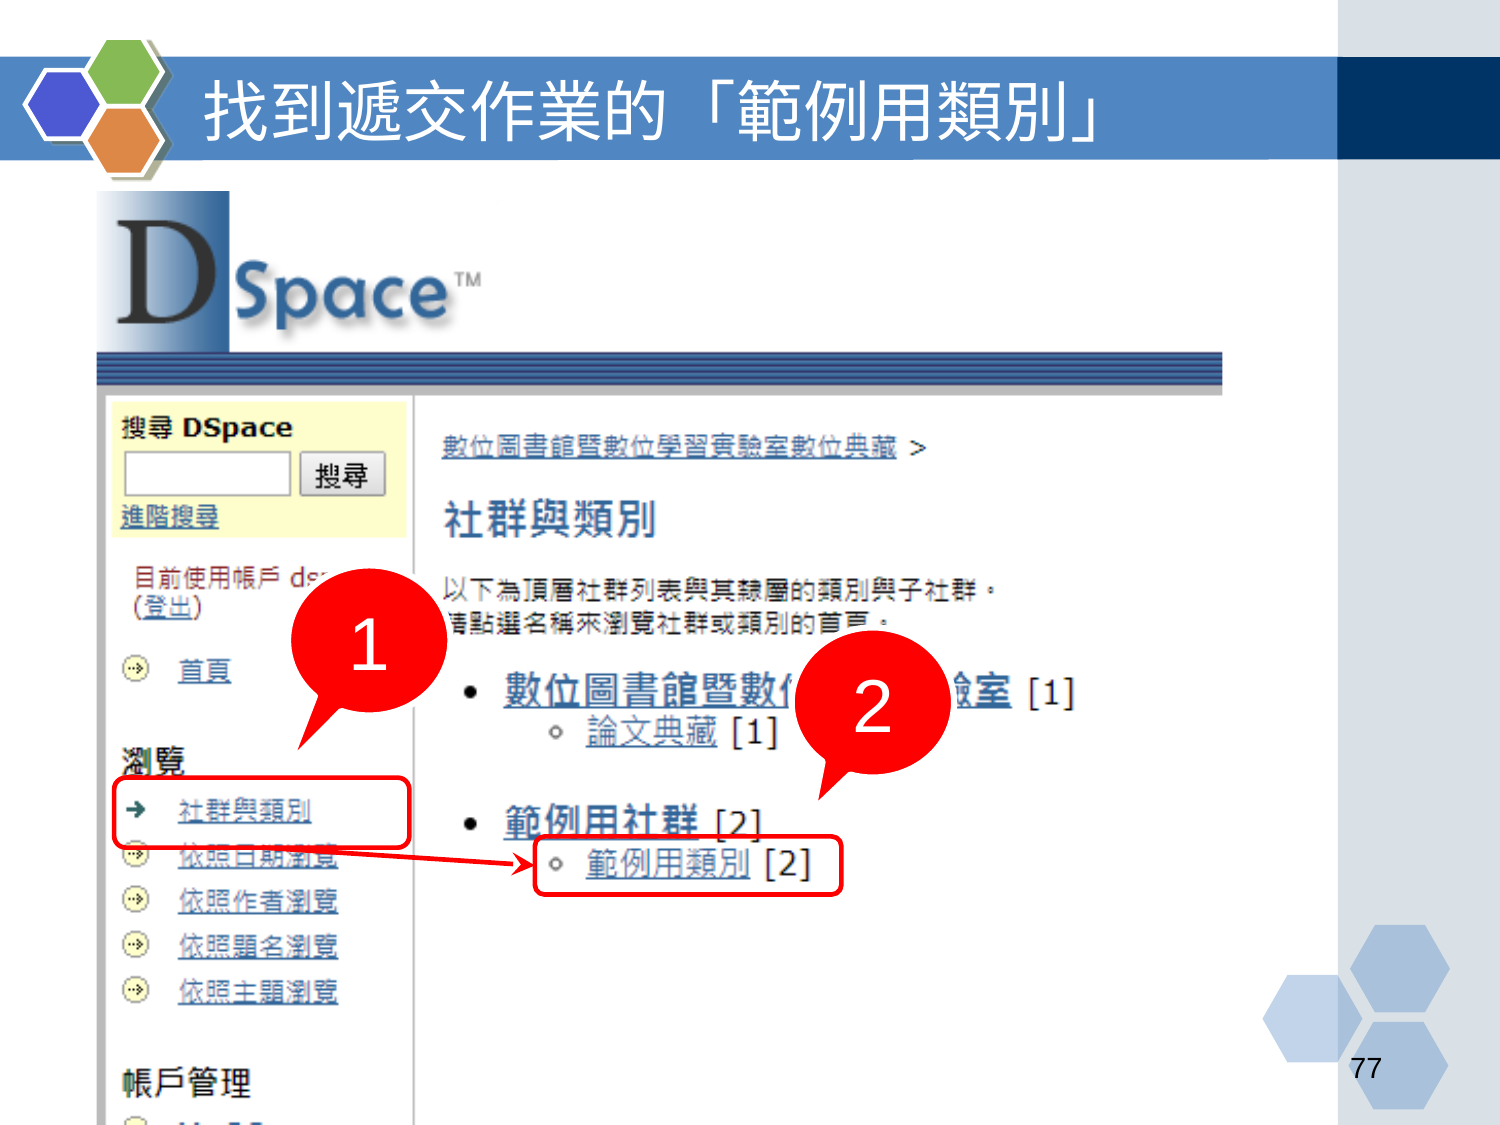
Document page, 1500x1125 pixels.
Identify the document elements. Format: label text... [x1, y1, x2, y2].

title 找到遞交作業的「範例用類別」 [187, 62, 1288, 155]
picture [96, 190, 1223, 1125]
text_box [261, 847, 536, 866]
slide_number ‹#› [1335, 1047, 1459, 1086]
